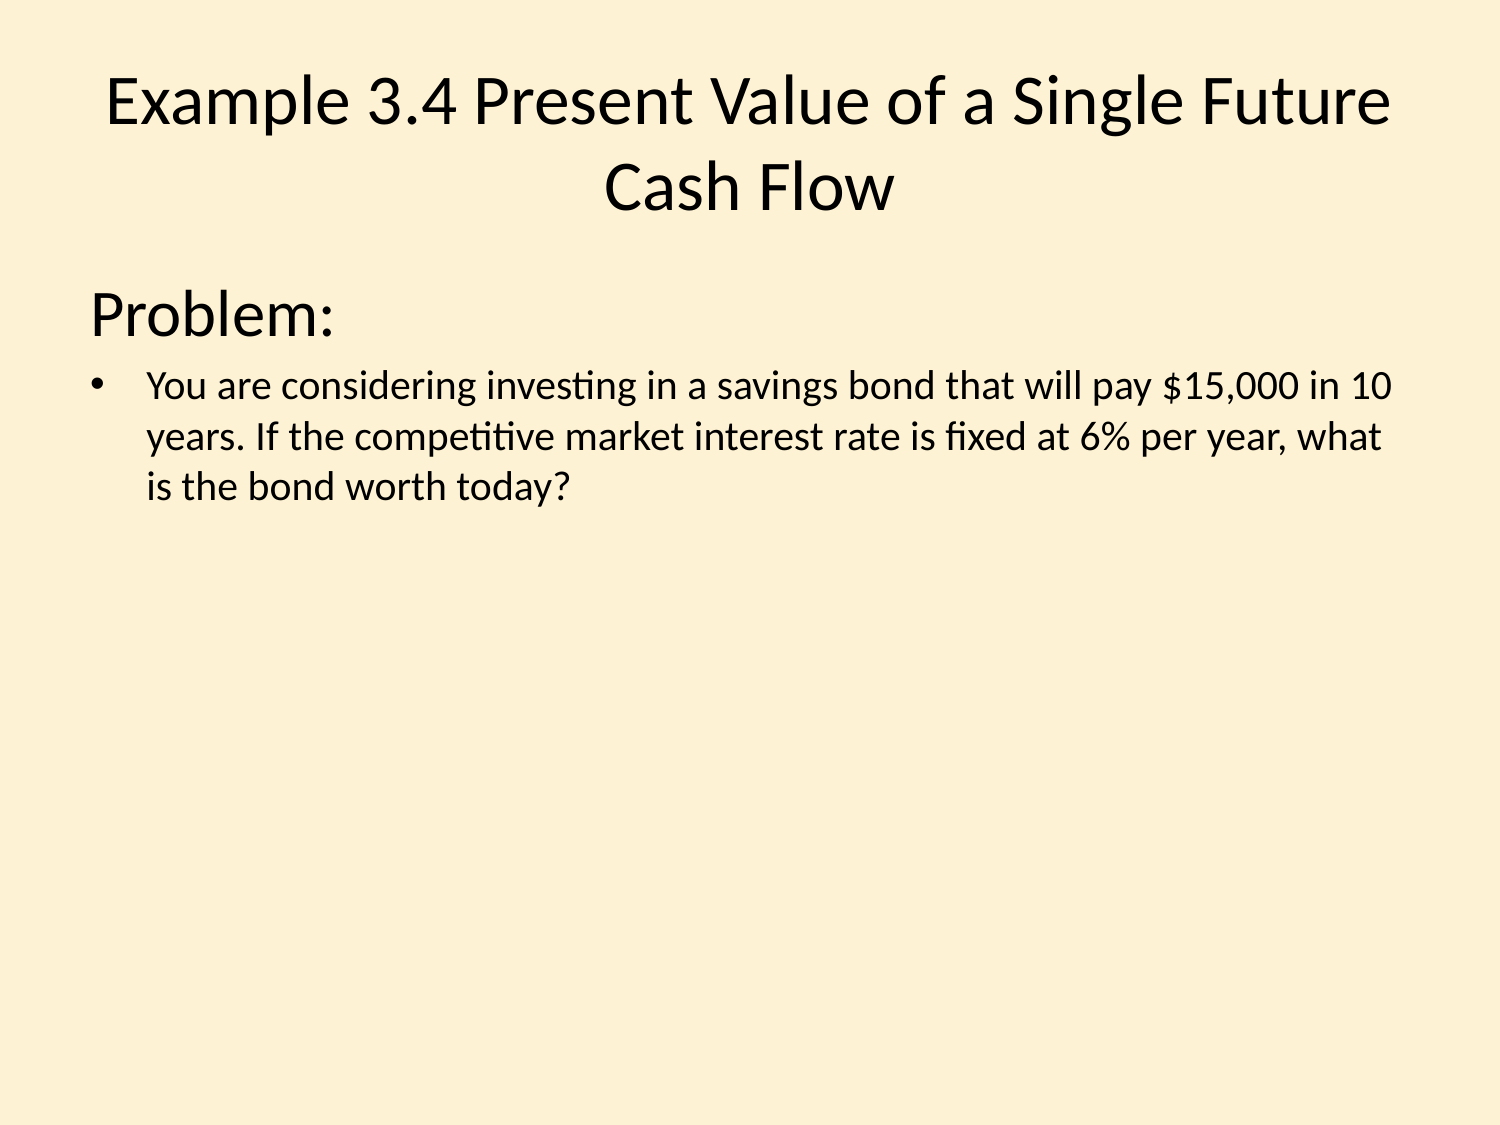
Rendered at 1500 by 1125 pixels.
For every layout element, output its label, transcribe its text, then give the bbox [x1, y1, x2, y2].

list Problem: You are considering investing in a savings bond that will pay $15,000 in 10 years. If the competitive market interest rate is fixed at 6% per year, what is the bond worth today? [74, 262, 1426, 1006]
title Example 3.4 Present Value of a Single Future Cash Flow [74, 44, 1426, 233]
